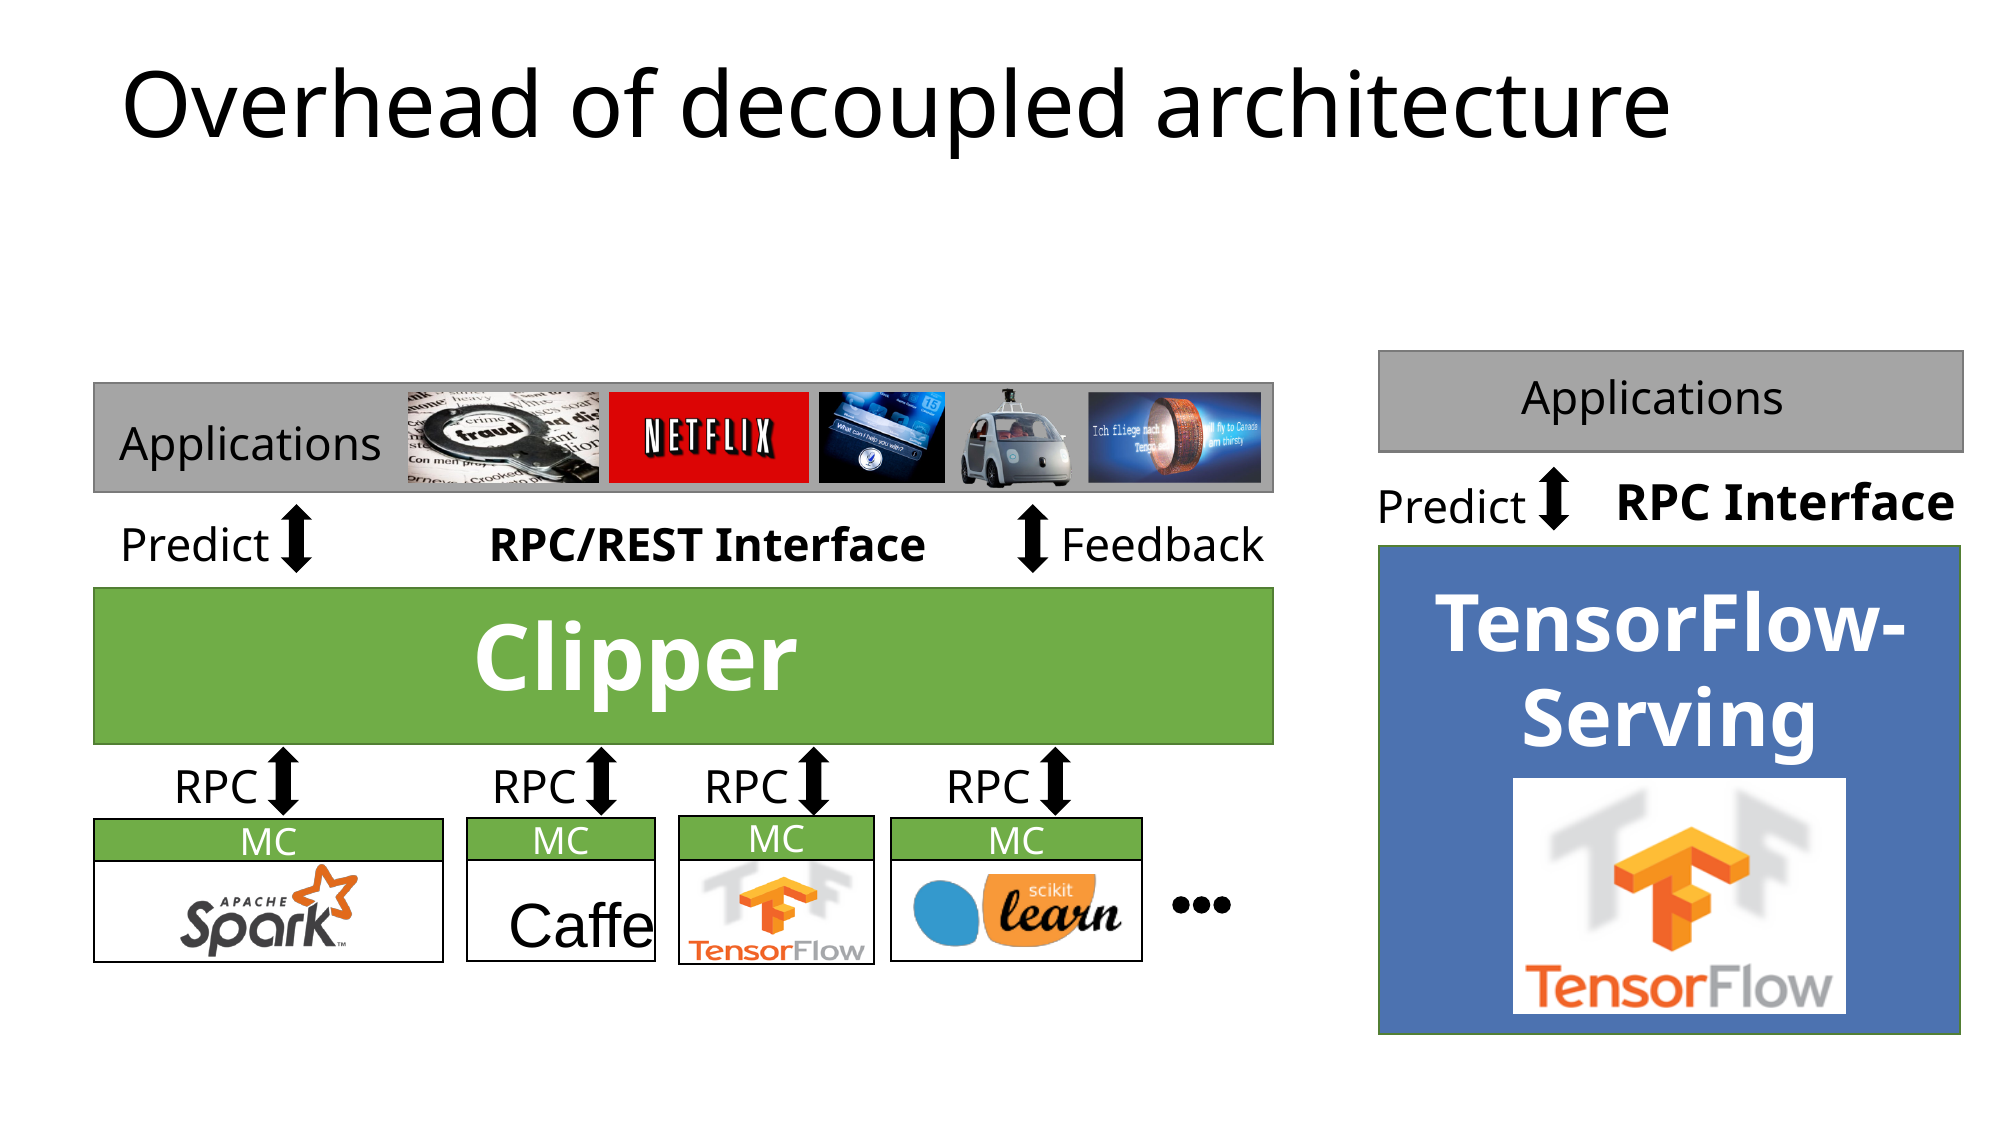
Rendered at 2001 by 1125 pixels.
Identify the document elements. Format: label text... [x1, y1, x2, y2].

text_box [1361, 468, 1567, 539]
text_box [1378, 350, 1964, 453]
text_box TensorFlow-Serving [1405, 565, 1936, 771]
picture [1513, 778, 1846, 1014]
text_box RPC Interface [1600, 462, 1971, 538]
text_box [678, 815, 874, 964]
text_box Applications [1500, 360, 1806, 431]
text_box [1378, 545, 1961, 1035]
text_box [93, 382, 1281, 1007]
text_box Overhead of decoupled architecture [105, 0, 1831, 216]
